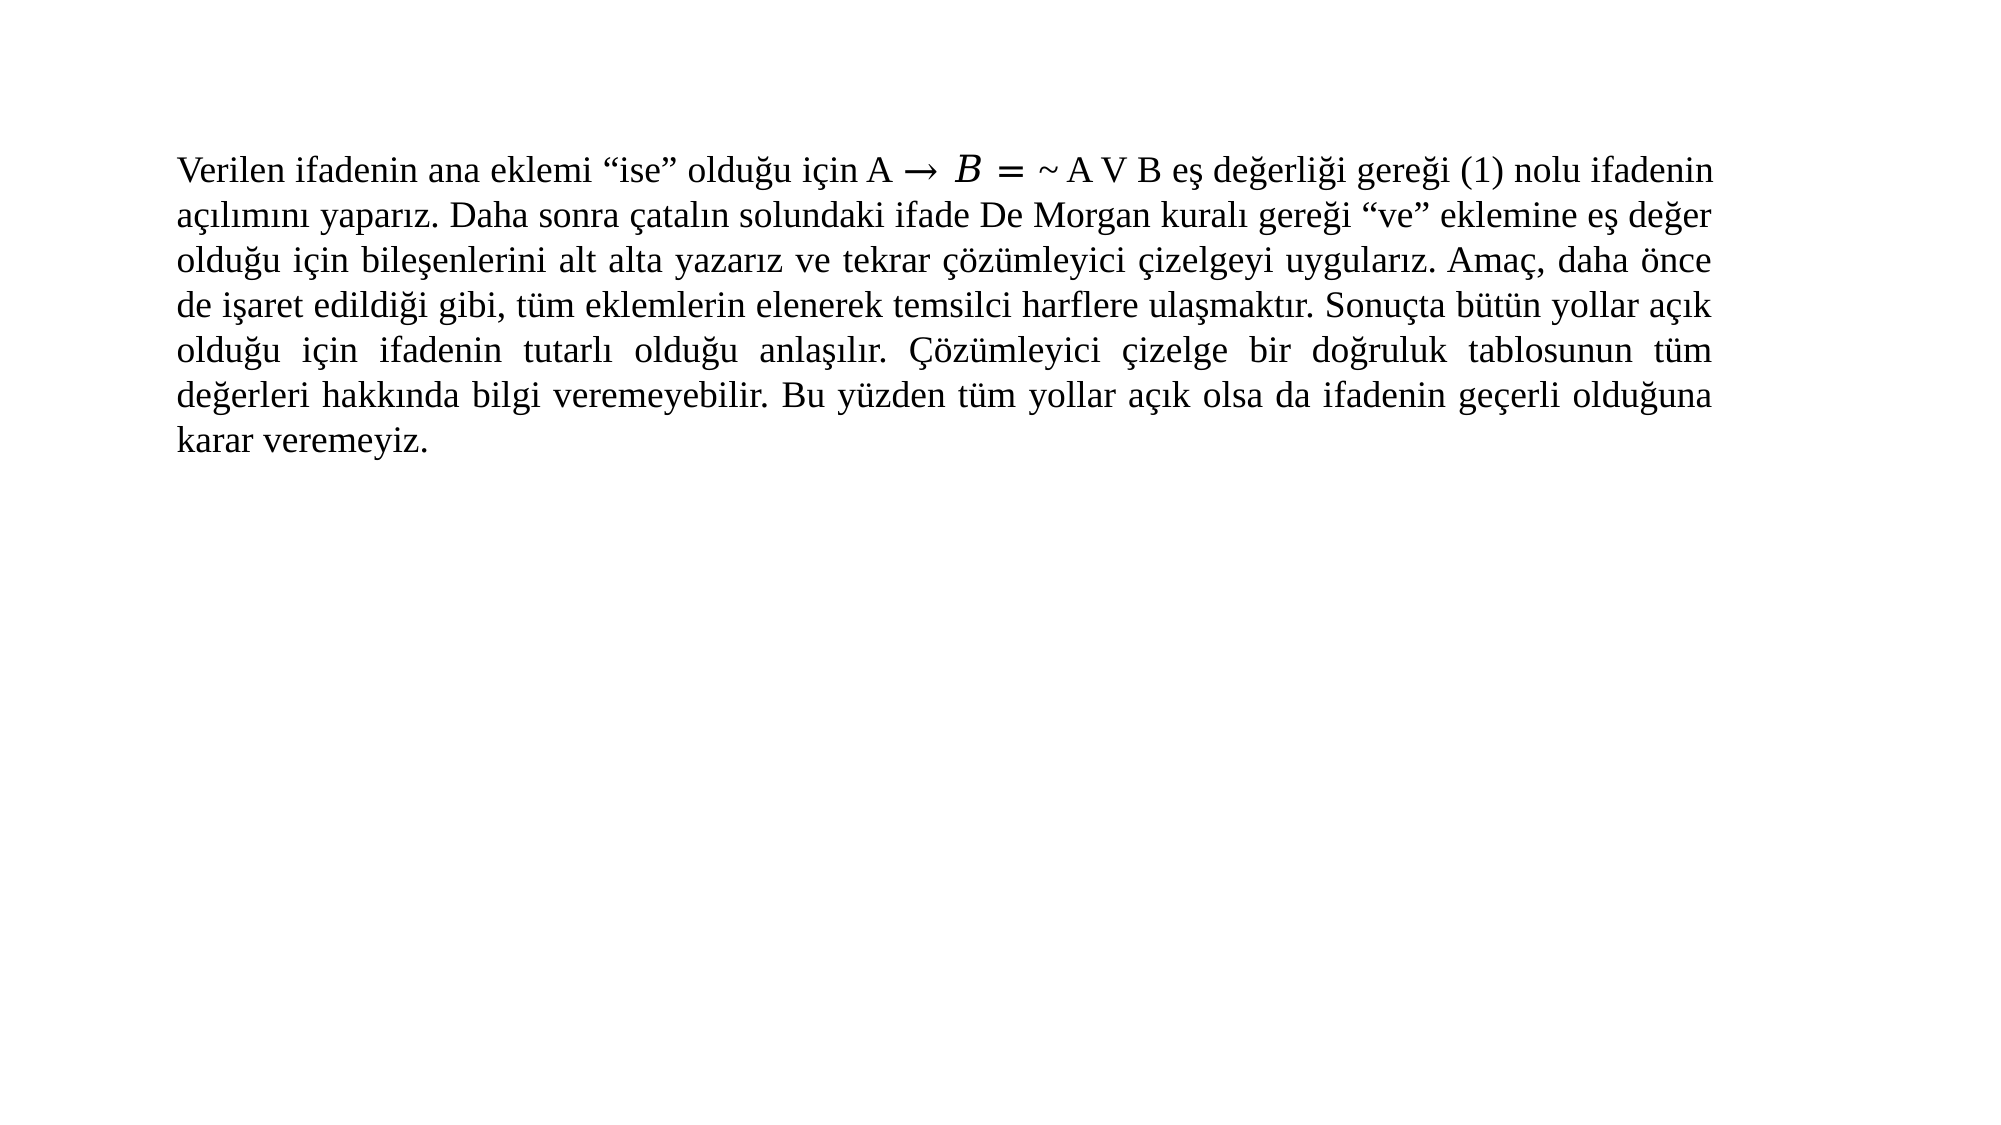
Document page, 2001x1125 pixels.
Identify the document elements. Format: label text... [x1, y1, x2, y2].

text_box Verilen ifadenin ana eklemi “ise” olduğu için A → 𝐵 = ~ A V B eş değerliği gereği (1) nolu ifadenin açılımını yaparız. Daha sonra çatalın solundaki ifade De Morgan kuralı gereği “ve” eklemine eş değer olduğu için bileşenlerini alt alta yazarız ve tekrar çözümleyici çizelgeyi uygularız. Amaç, daha önce de işaret edildiği gibi, tüm eklemlerin elenerek temsilci harflere ulaşmaktır. Sonuçta bütün yollar açık olduğu için ifadenin tutarlı olduğu anlaşılır. Çözümleyici çizelge bir doğruluk tablosunun tüm değerleri hakkında bilgi veremeyebilir. Bu yüzden tüm yollar açık olsa da ifadenin geçerli olduğuna karar veremeyiz. [161, 92, 1730, 603]
